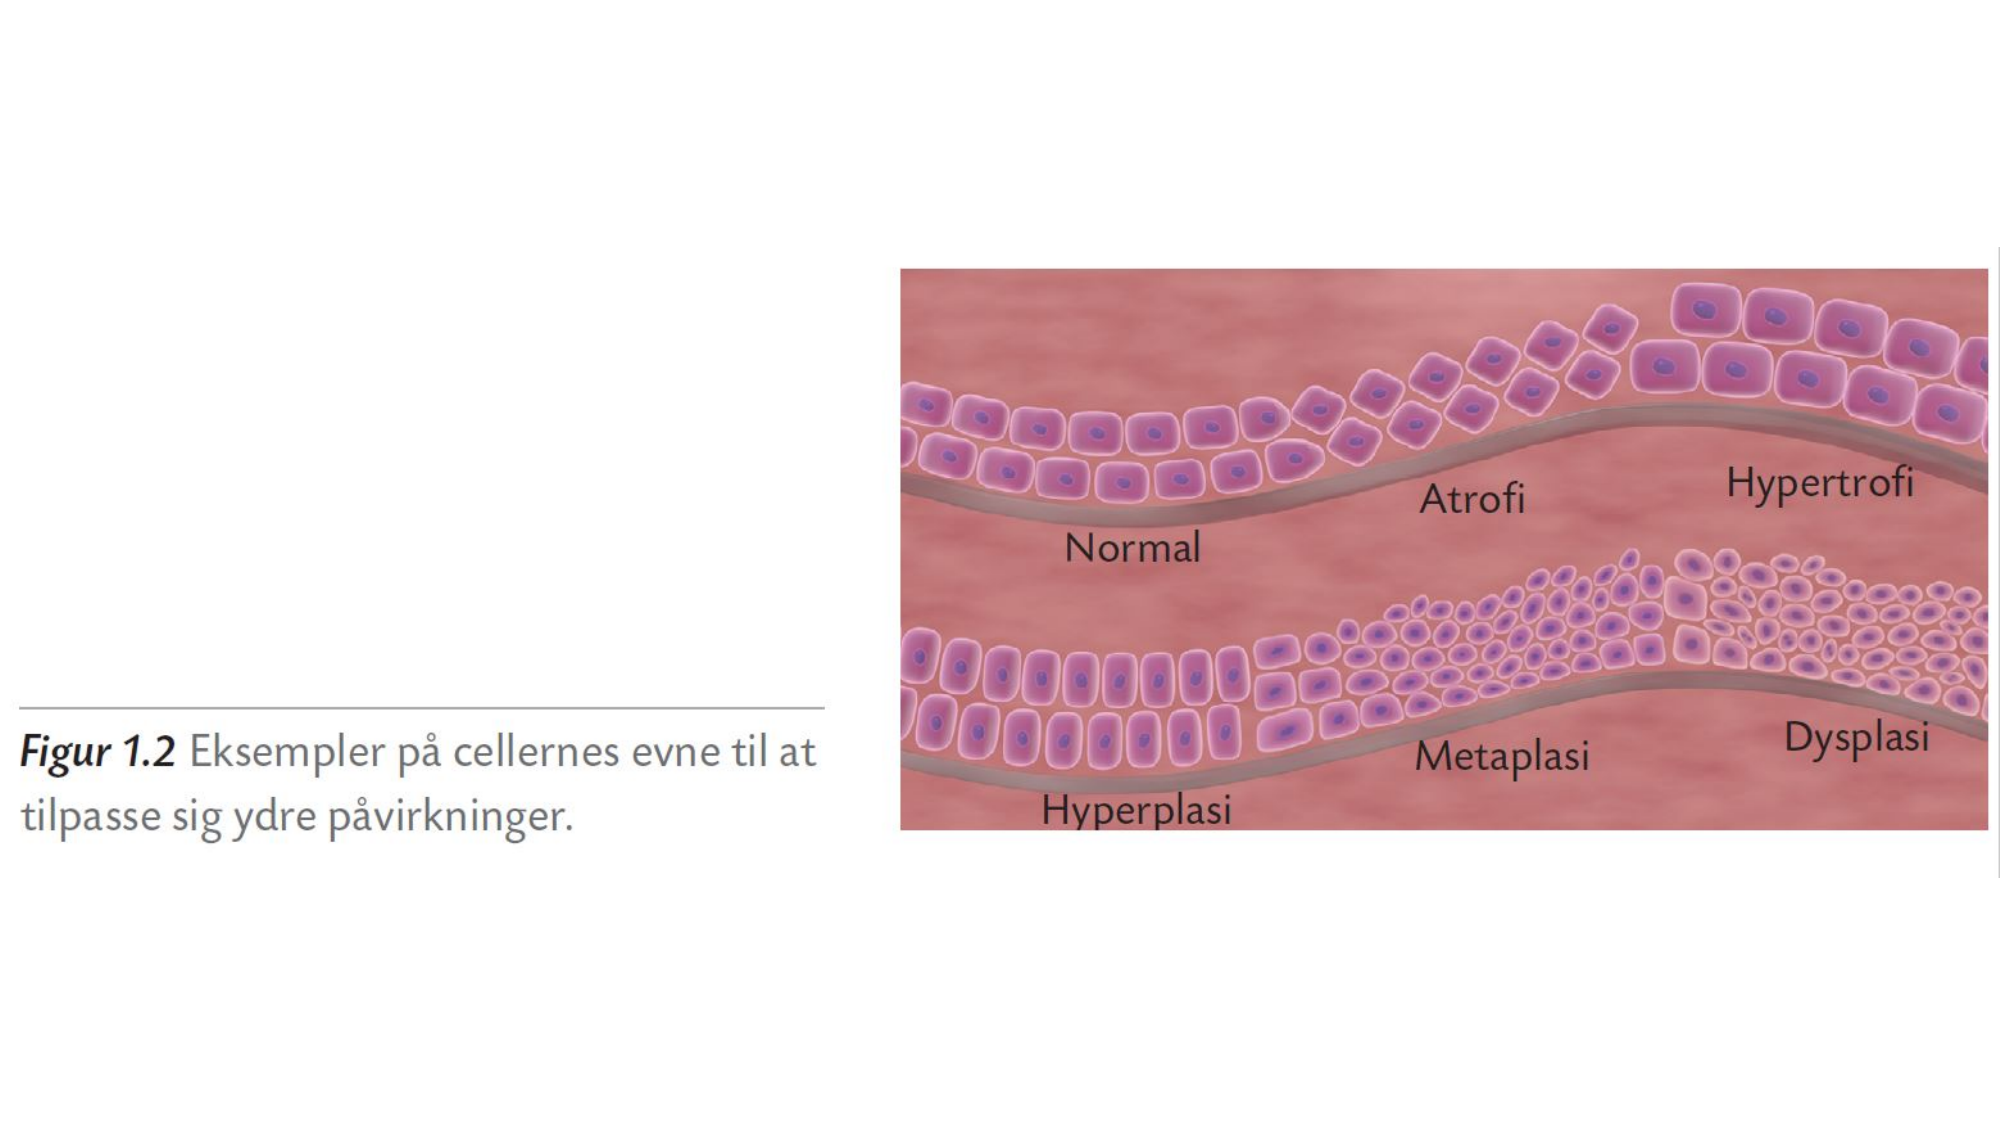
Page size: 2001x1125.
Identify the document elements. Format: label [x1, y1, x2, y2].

picture [0, 247, 2000, 878]
